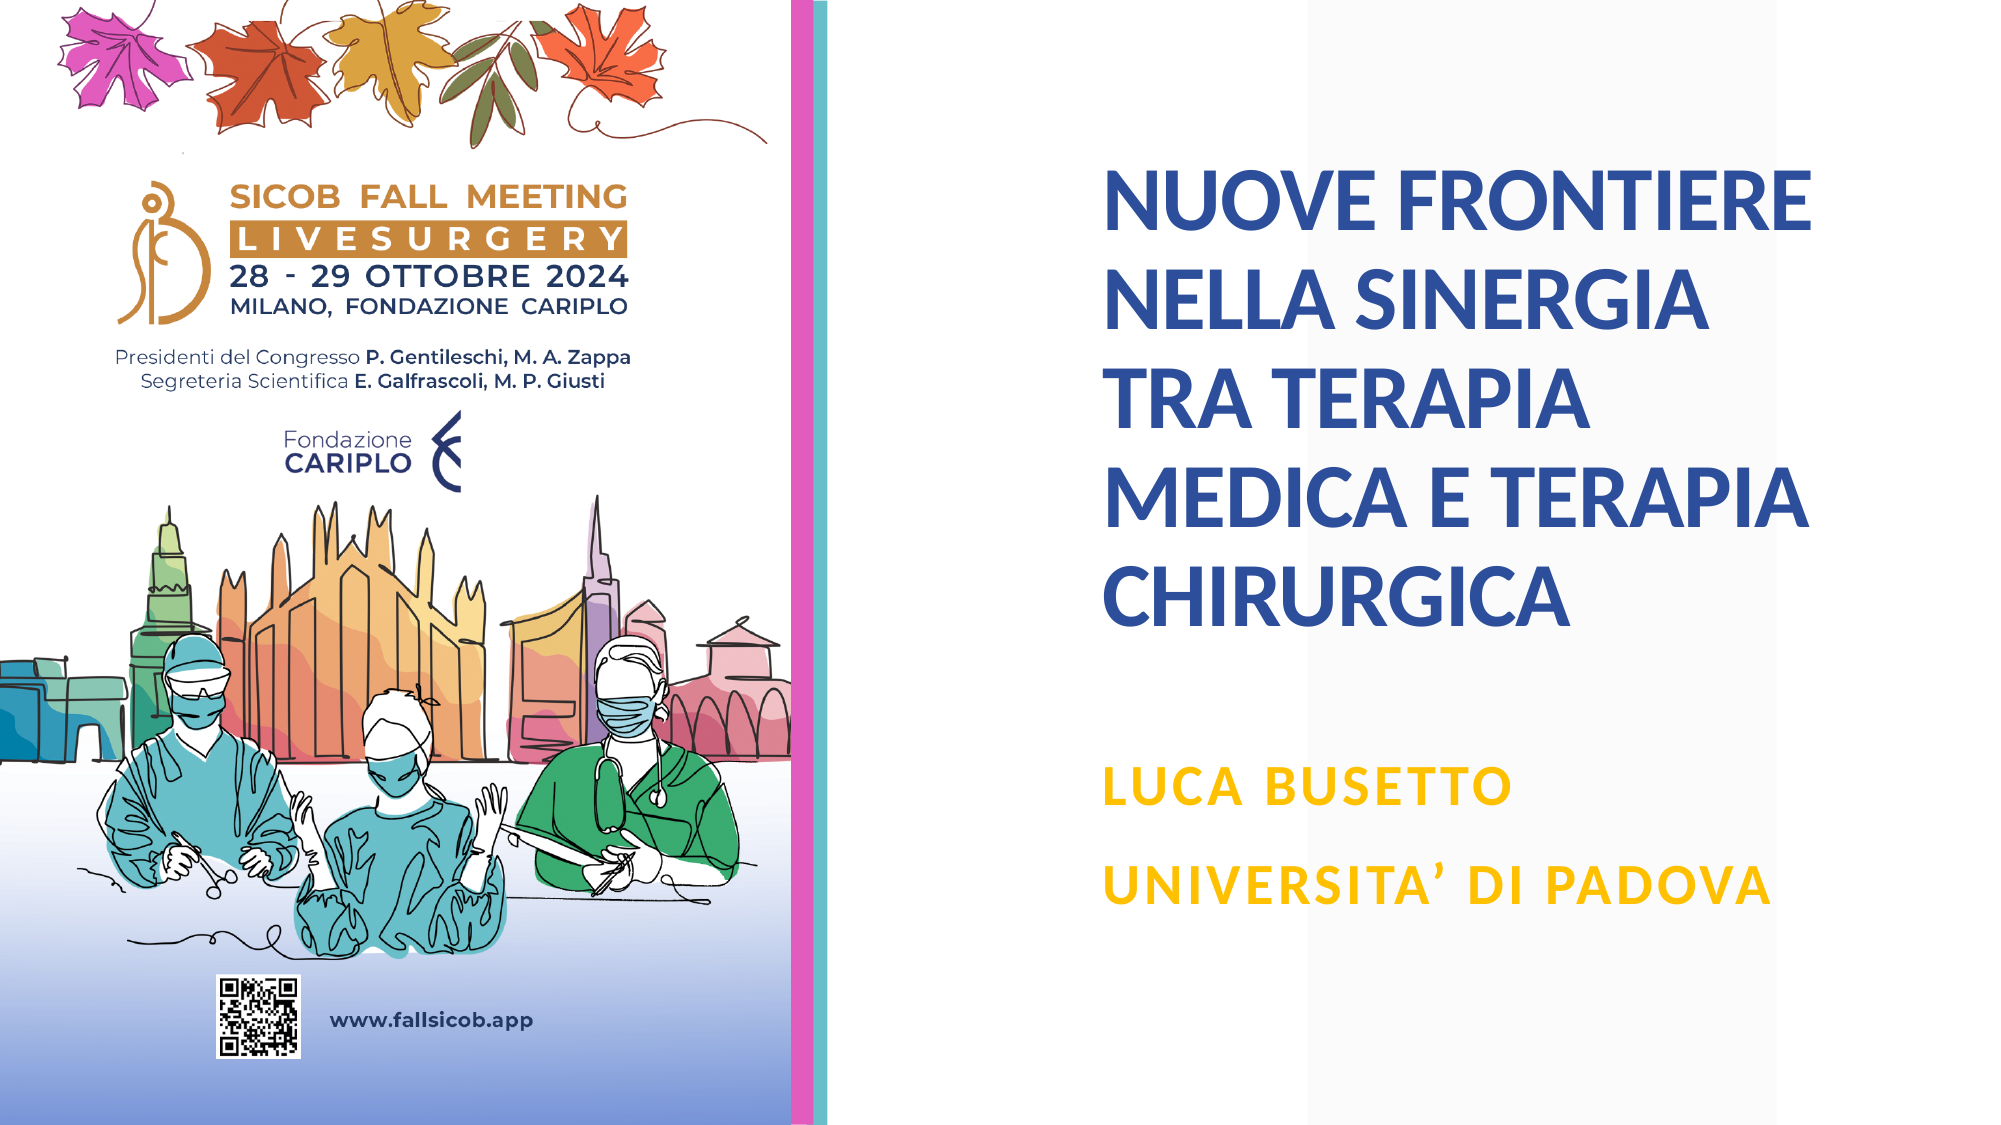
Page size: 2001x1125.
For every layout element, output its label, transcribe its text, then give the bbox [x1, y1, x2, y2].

title NUOVE FRONTIERE NELLA SINERGIA TRA TERAPIA MEDICA E TERAPIA CHIRURGICA [1087, 124, 1830, 654]
subtitle LUCA BUSETTO UNIVERSITA’ DI PADOVA [1087, 739, 1831, 950]
picture [0, 0, 791, 1125]
